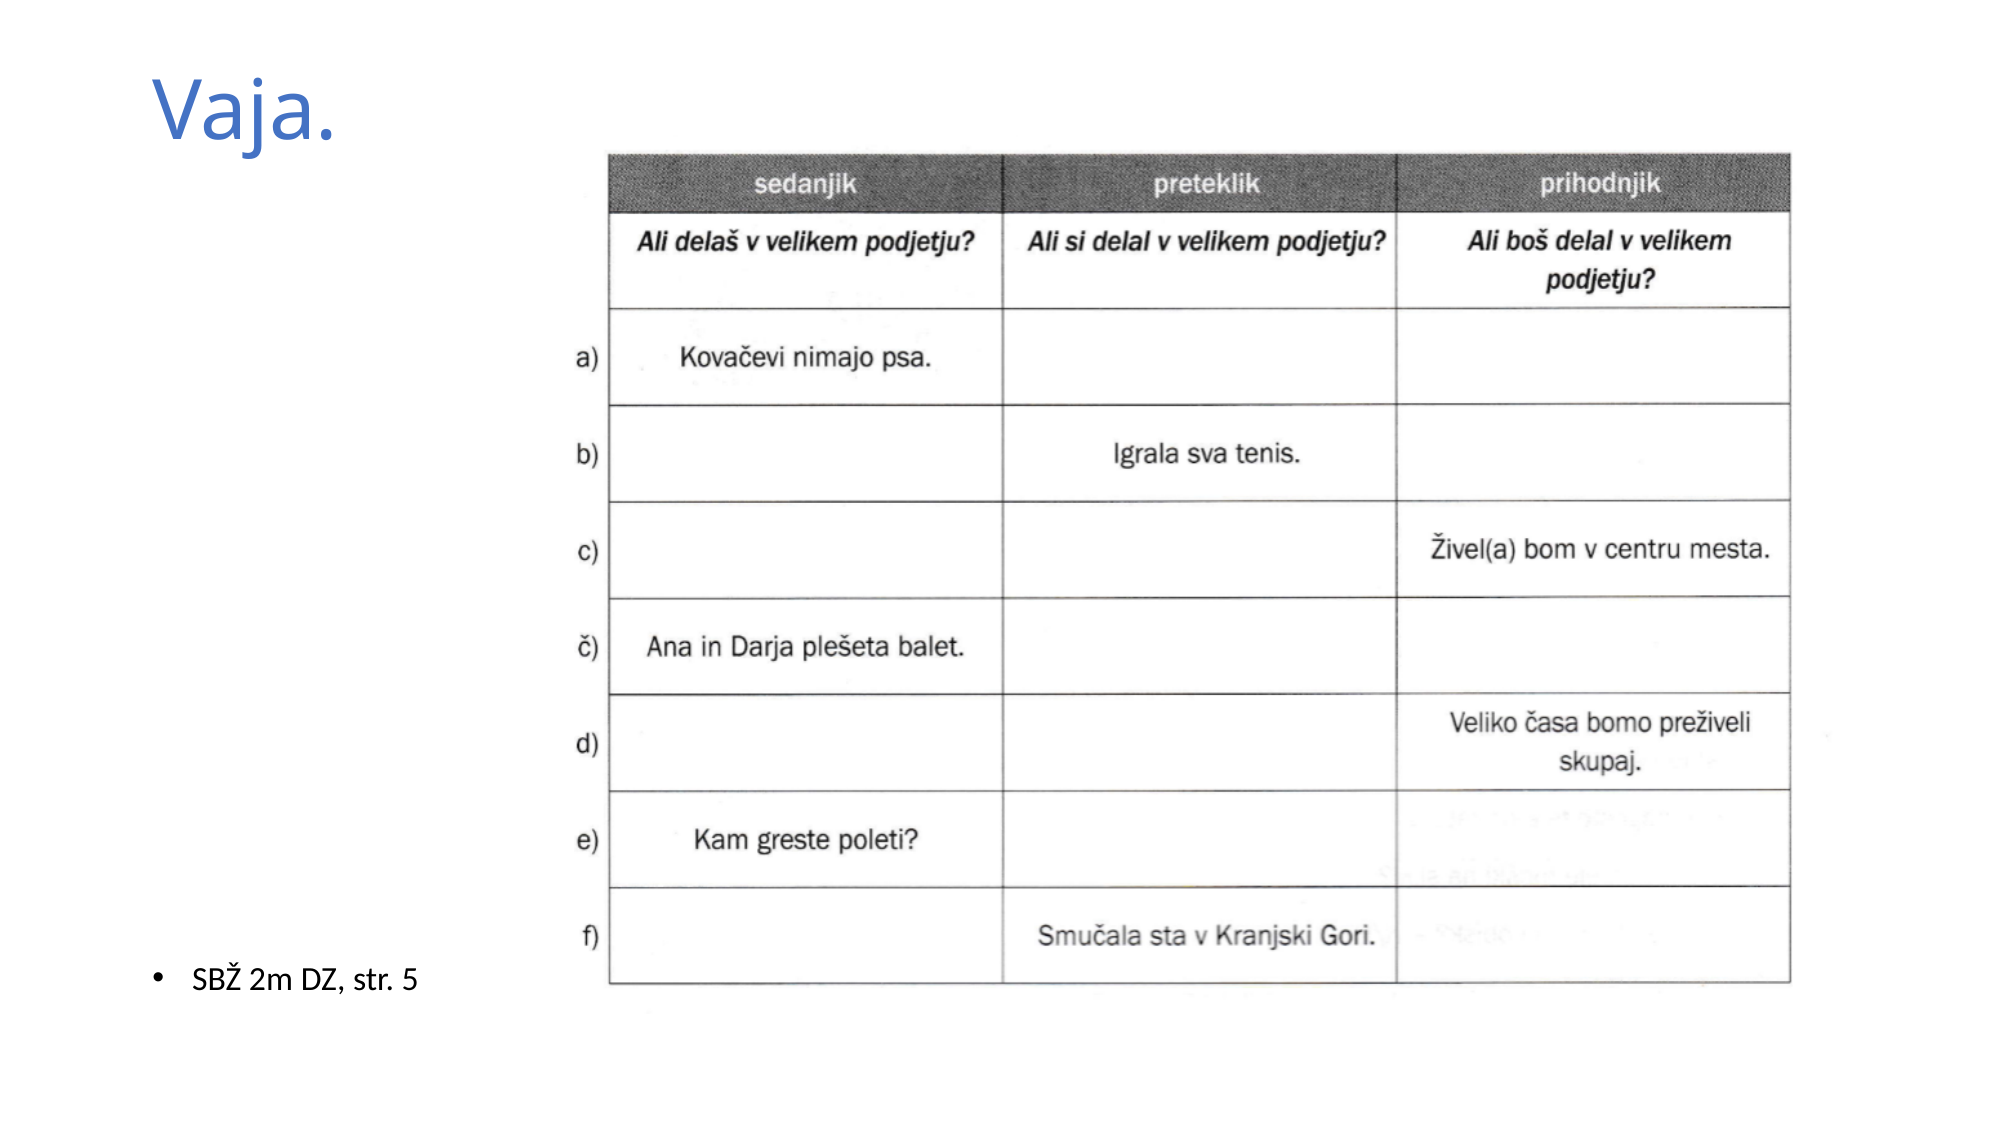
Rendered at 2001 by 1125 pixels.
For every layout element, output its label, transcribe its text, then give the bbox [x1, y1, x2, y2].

list SBŽ 2m DZ, str. 5 [137, 126, 1863, 1014]
title Vaja. [137, 59, 1863, 126]
picture [564, 135, 1834, 1014]
